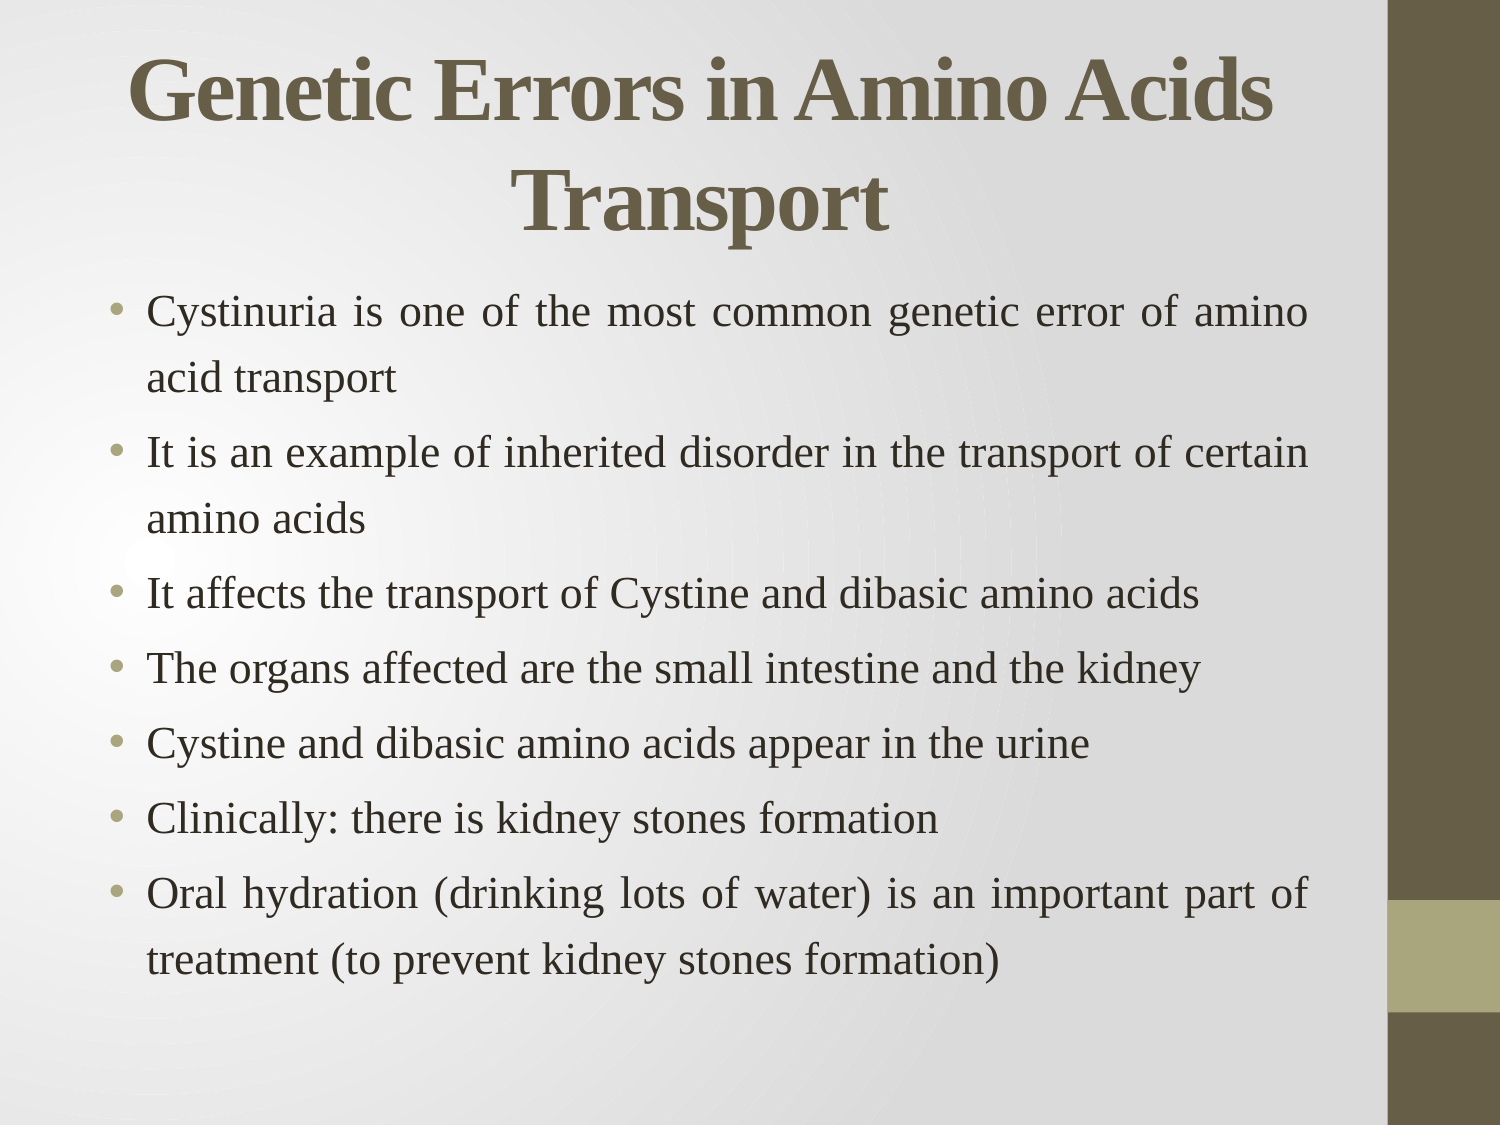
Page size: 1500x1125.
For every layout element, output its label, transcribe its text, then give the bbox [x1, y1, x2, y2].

list Cystinuria is one of the most common genetic error of amino acid transport It is an example of inherited disorder in the transport of certain amino acids It affects the transport of Cystine and dibasic amino acids The organs affected are the small intestine and the kidney Cystine and dibasic amino acids appear in the urine Clinically: there is kidney stones formation Oral hydration (drinking lots of water) is an important part of treatment (to prevent kidney stones formation) [75, 262, 1325, 1050]
title Genetic Errors in Amino Acids Transport [75, 45, 1325, 233]
